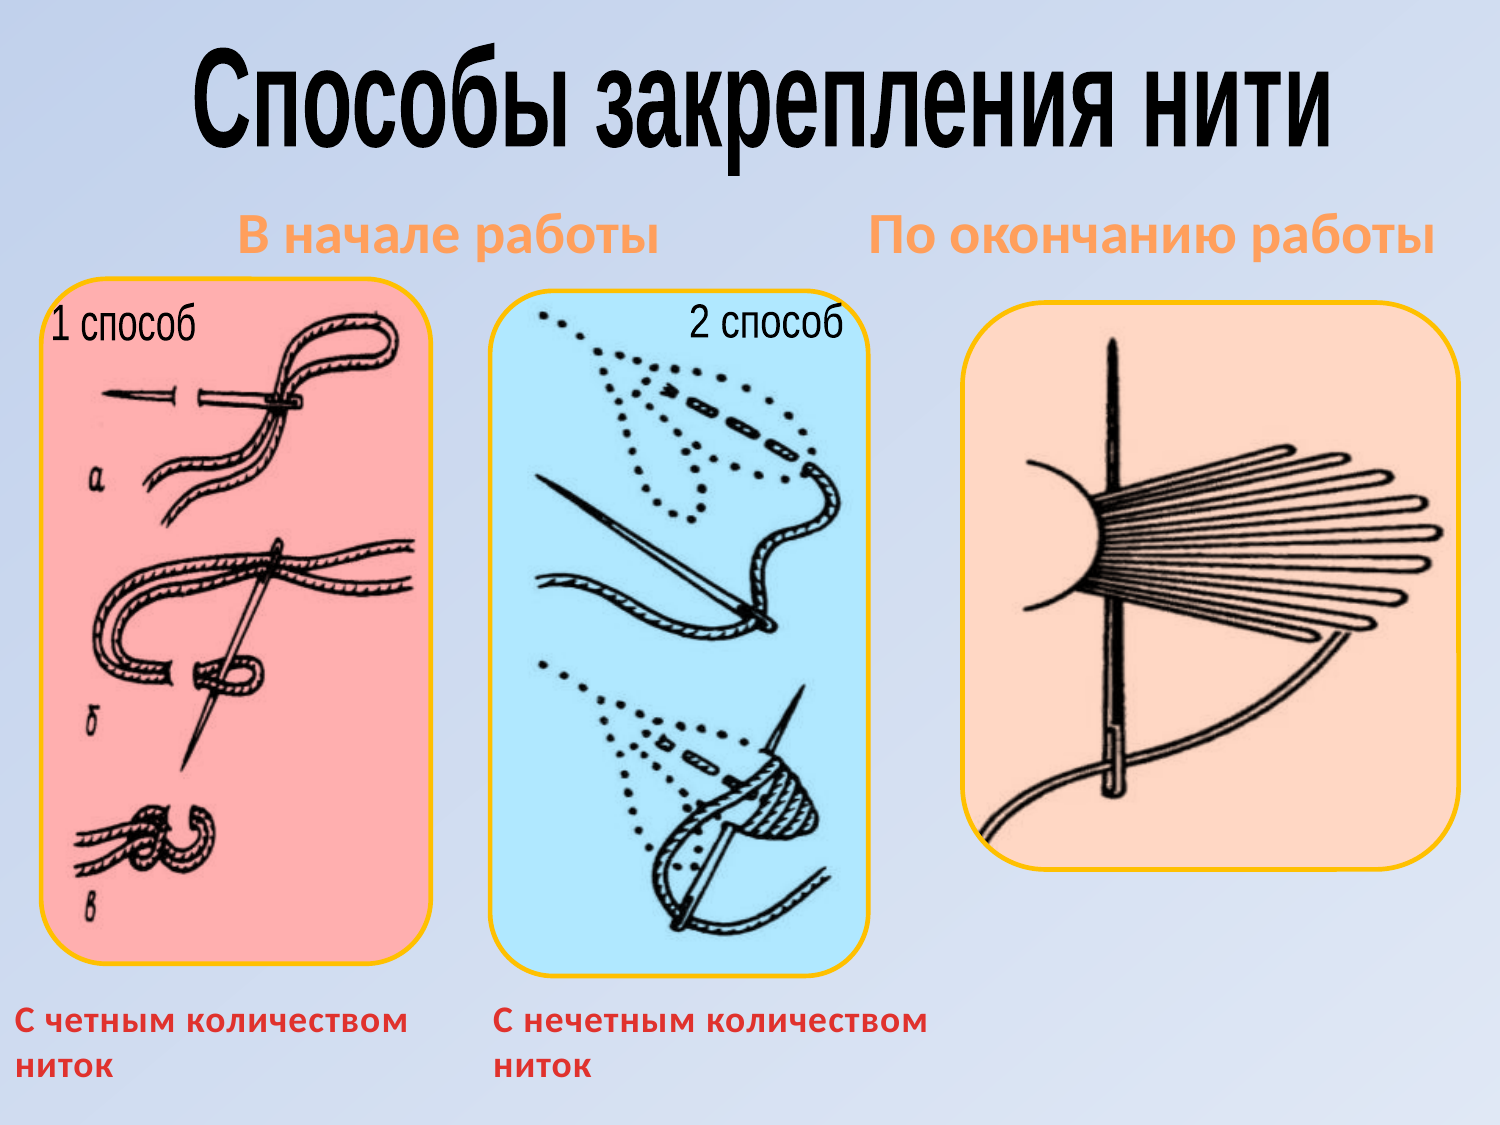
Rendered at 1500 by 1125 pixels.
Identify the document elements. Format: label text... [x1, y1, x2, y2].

text_box По окончанию работы [785, 187, 1452, 273]
picture [40, 278, 431, 964]
text_box С нечетным количеством ниток [478, 987, 1034, 1093]
text_box В начале работы [222, 187, 743, 273]
text_box С четным количеством ниток [0, 987, 473, 1093]
text_box [549, 220, 821, 281]
picture [489, 290, 869, 977]
picture [962, 302, 1459, 870]
